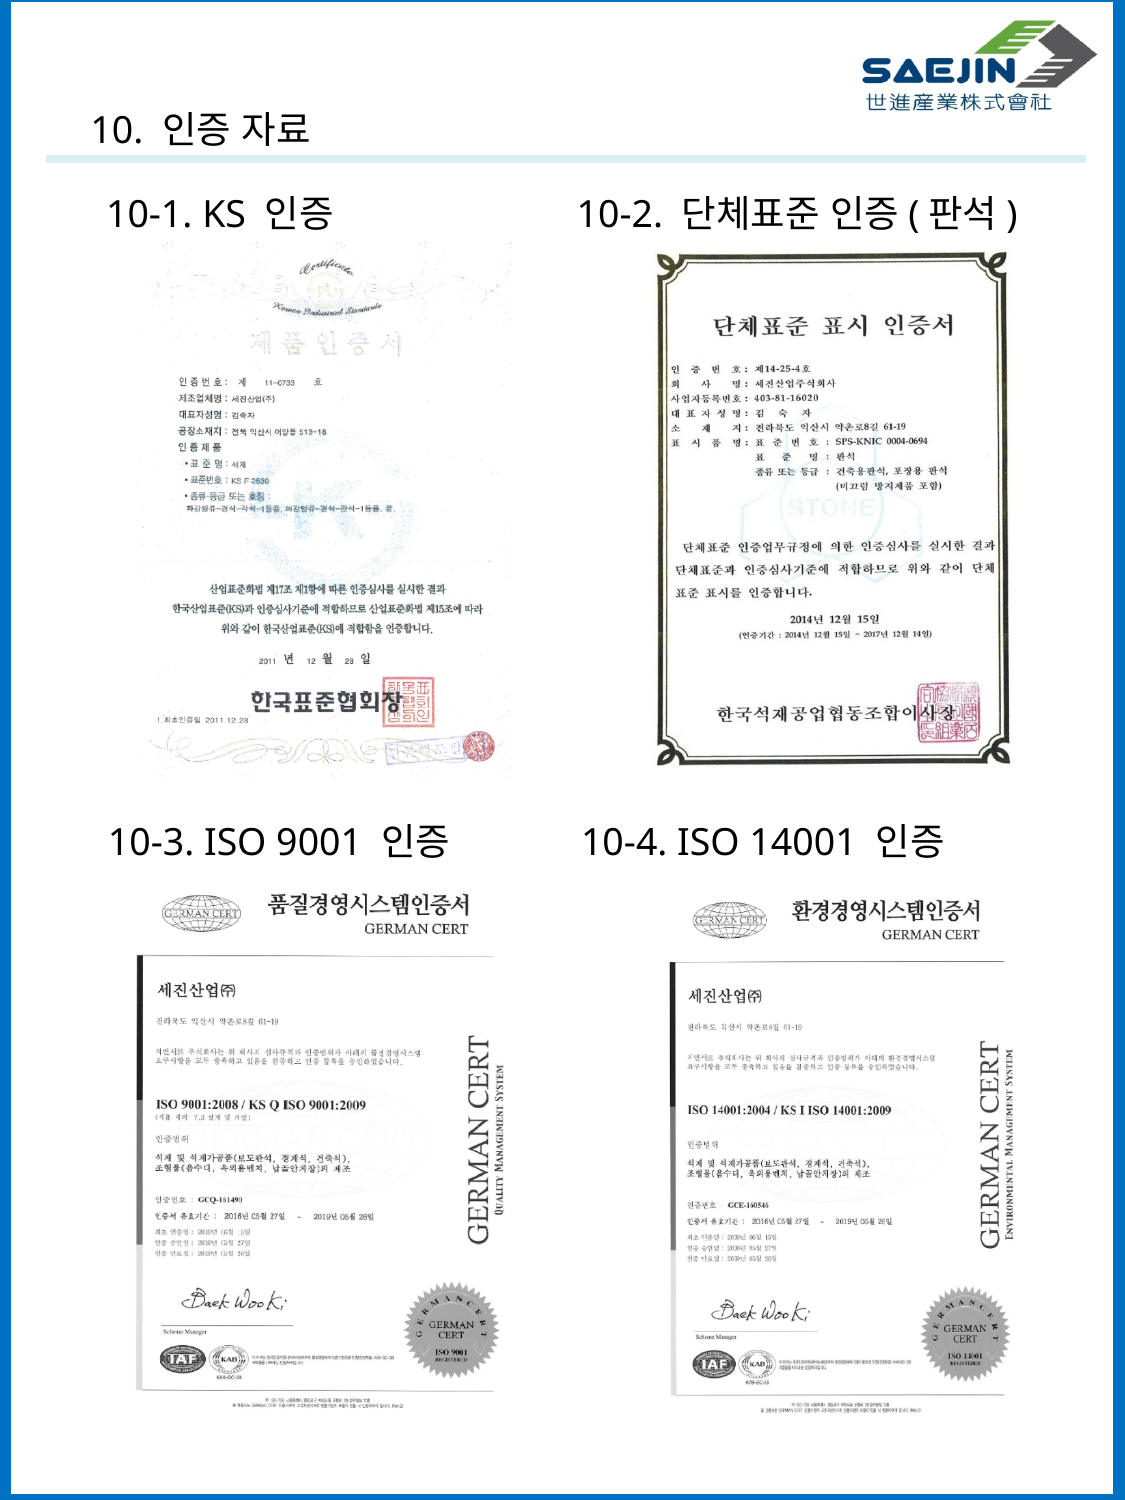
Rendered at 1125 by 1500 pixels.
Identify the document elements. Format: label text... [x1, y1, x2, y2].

picture [847, 16, 1108, 119]
text_box 10. 인증 자료 [75, 98, 326, 158]
picture [656, 869, 1024, 1424]
text_box 10-2. 단체표준 인증(판석) [561, 182, 1033, 243]
text_box 10-4. ISO 14001 인증 [566, 810, 960, 871]
picture [136, 241, 512, 779]
picture [125, 869, 517, 1424]
text_box 10-1. KS 인증 [91, 182, 360, 243]
text_box [3, 0, 1121, 1500]
text_box 10-3. ISO 9001 인증 [93, 810, 476, 871]
picture [641, 241, 1024, 774]
